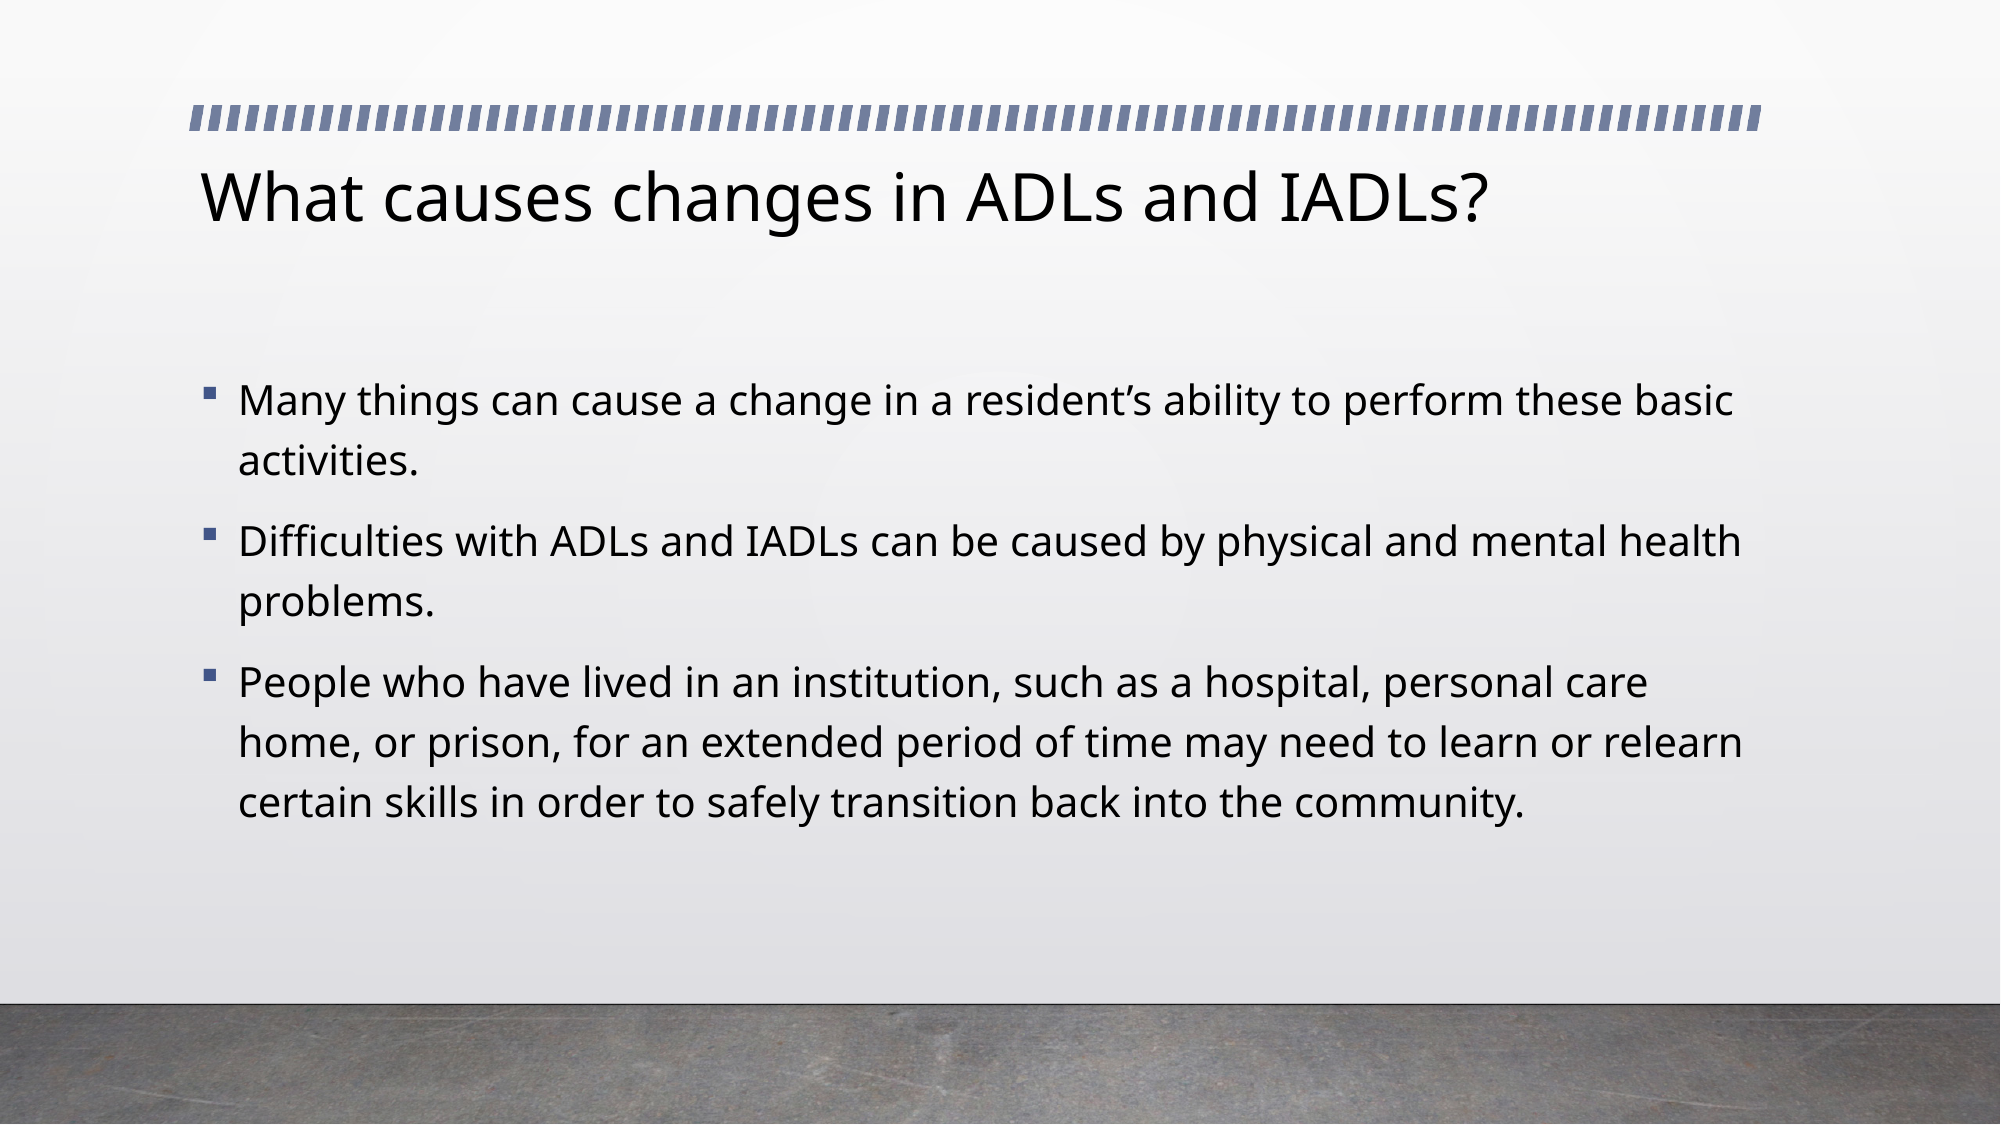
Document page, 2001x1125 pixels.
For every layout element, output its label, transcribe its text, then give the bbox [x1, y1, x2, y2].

list Many things can cause a change in a resident’s ability to perform these basic activities. Difficulties with ADLs and IADLs can be caused by physical and mental health problems. People who have lived in an institution, such as a hospital, personal care home, or prison, for an extended period of time may need to learn or relearn certain skills in order to safely transition back into the community. [185, 356, 1761, 897]
title What causes changes in ADLs and IADLs? [185, 156, 1761, 329]
picture [0, 1004, 2000, 1124]
